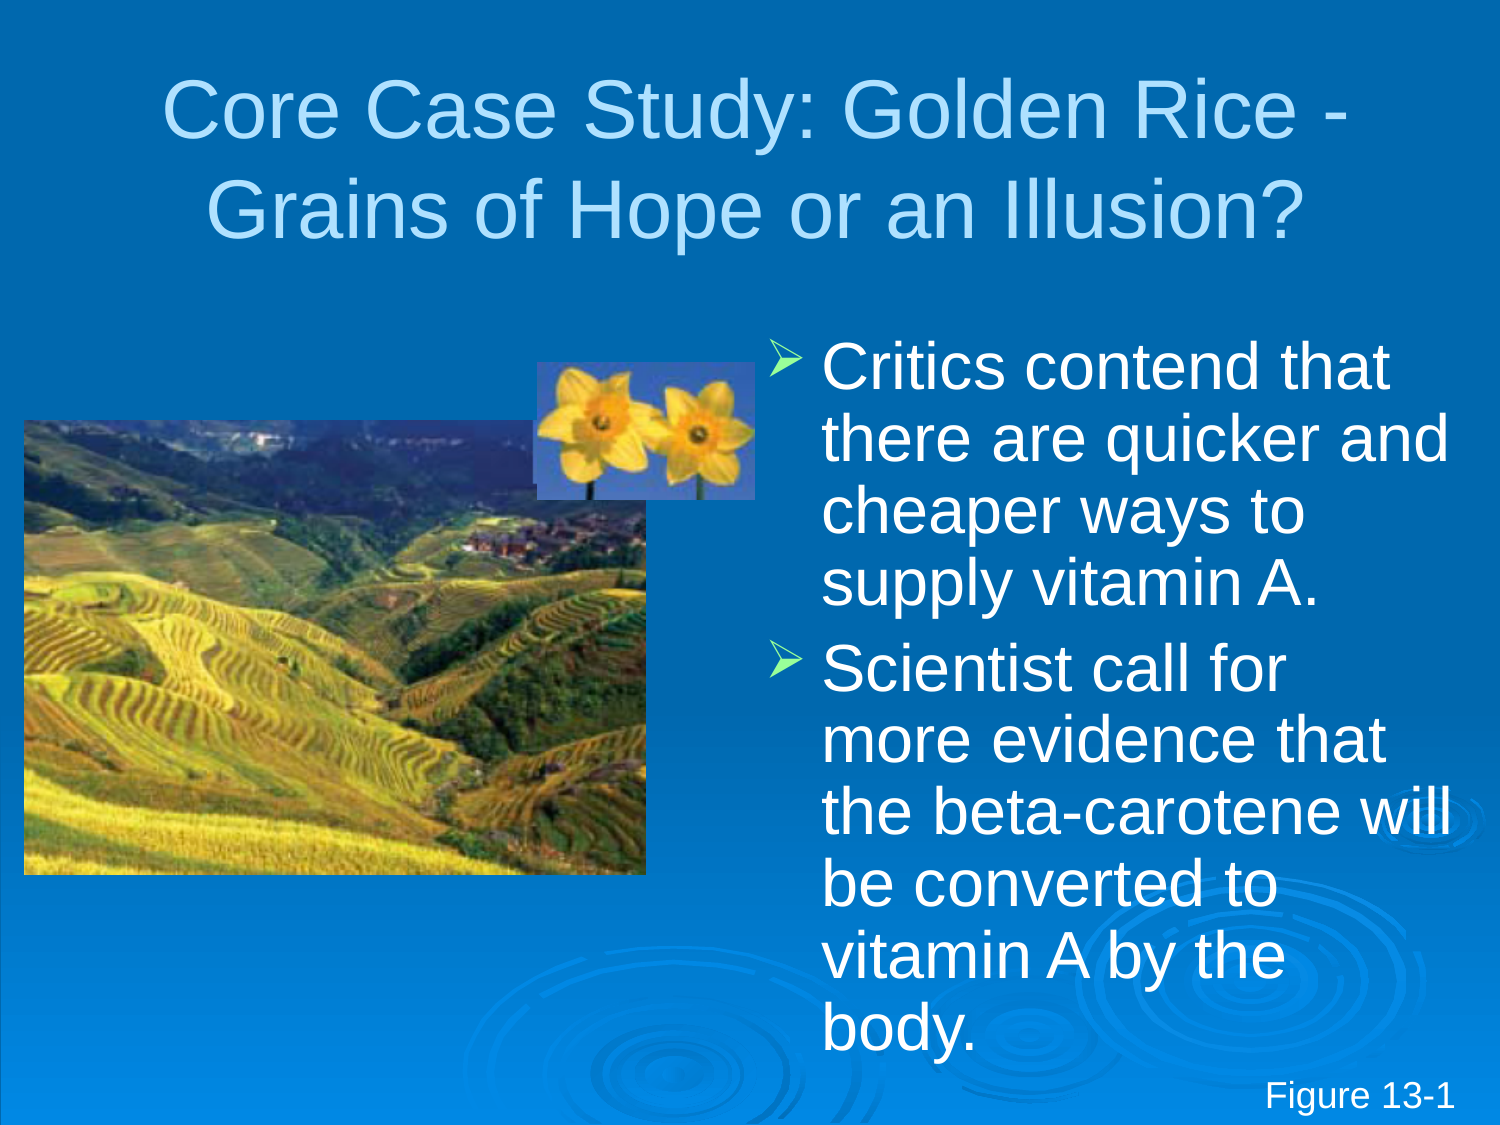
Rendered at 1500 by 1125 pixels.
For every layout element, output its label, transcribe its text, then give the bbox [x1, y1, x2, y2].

title Core Case Study: Golden Rice -Grains of Hope or an Illusion? [37, 10, 1476, 301]
text_box Figure 13-1 [1249, 1072, 1483, 1124]
list Critics contend that there are quicker and cheaper ways to supply vitamin A. Scientist call for more evidence that the beta-carotene will be converted to vitamin A by the body. [749, 324, 1471, 1088]
picture [24, 362, 755, 876]
